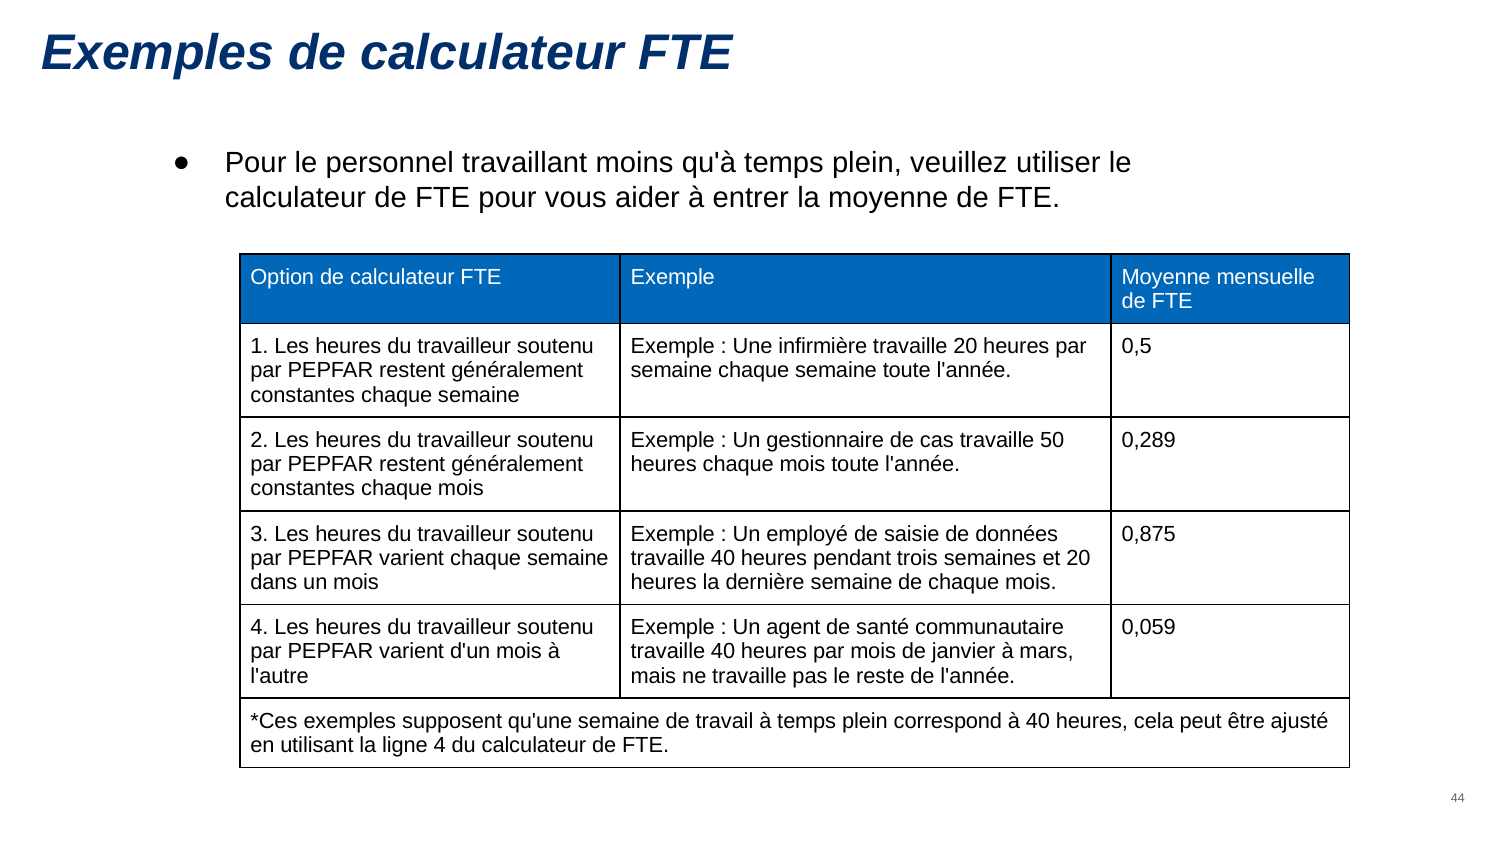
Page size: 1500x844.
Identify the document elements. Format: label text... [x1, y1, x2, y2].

title Exemples de calculateur FTE [26, 60, 1424, 155]
text_box Pour le personnel travaillant moins qu'à temps plein, veuillez utiliser le calculateur de FTE pour vous aider à entrer la moyenne de FTE. [134, 128, 1245, 229]
table_cell 0,875 [1112, 512, 1349, 604]
table_cell Exemple : Un employé de saisie de données travaille 40 heures pendant trois semaines et 20 heures la dernière semaine de chaque mois. [621, 512, 1110, 604]
table_cell Exemple : Un agent de santé communautaire travaille 40 heures par mois de janvier à mars, mais ne travaille pas le reste de l'année. [621, 605, 1110, 697]
table_cell 4. Les heures du travailleur soutenu par PEPFAR varient d'un mois à l'autre [241, 605, 619, 697]
table_cell 3. Les heures du travailleur soutenu par PEPFAR varient chaque semaine dans un mois [241, 512, 619, 604]
table_header Exemple [621, 255, 1110, 323]
table_cell *Ces exemples supposent qu'une semaine de travail à temps plein correspond à 40 heures, cela peut être ajusté en utilisant la ligne 4 du calculateur de FTE. [241, 699, 1349, 767]
table_cell 1. Les heures du travailleur soutenu par PEPFAR restent généralement constantes chaque semaine [241, 324, 619, 416]
table_cell Exemple : Un gestionnaire de cas travaille 50 heures chaque mois toute l'année. [621, 418, 1110, 510]
slide_number 44 [1389, 764, 1480, 830]
table_cell 0,289 [1112, 418, 1349, 510]
table_header Option de calculateur FTE [241, 255, 619, 323]
table_cell Exemple : Une infirmière travaille 20 heures par semaine chaque semaine toute l'année. [621, 324, 1110, 416]
table_cell 0,059 [1112, 605, 1349, 697]
table_cell 2. Les heures du travailleur soutenu par PEPFAR restent généralement constantes chaque mois [241, 418, 619, 510]
table_header Moyenne mensuelle de FTE [1112, 255, 1349, 323]
table_cell 0,5 [1112, 324, 1349, 416]
